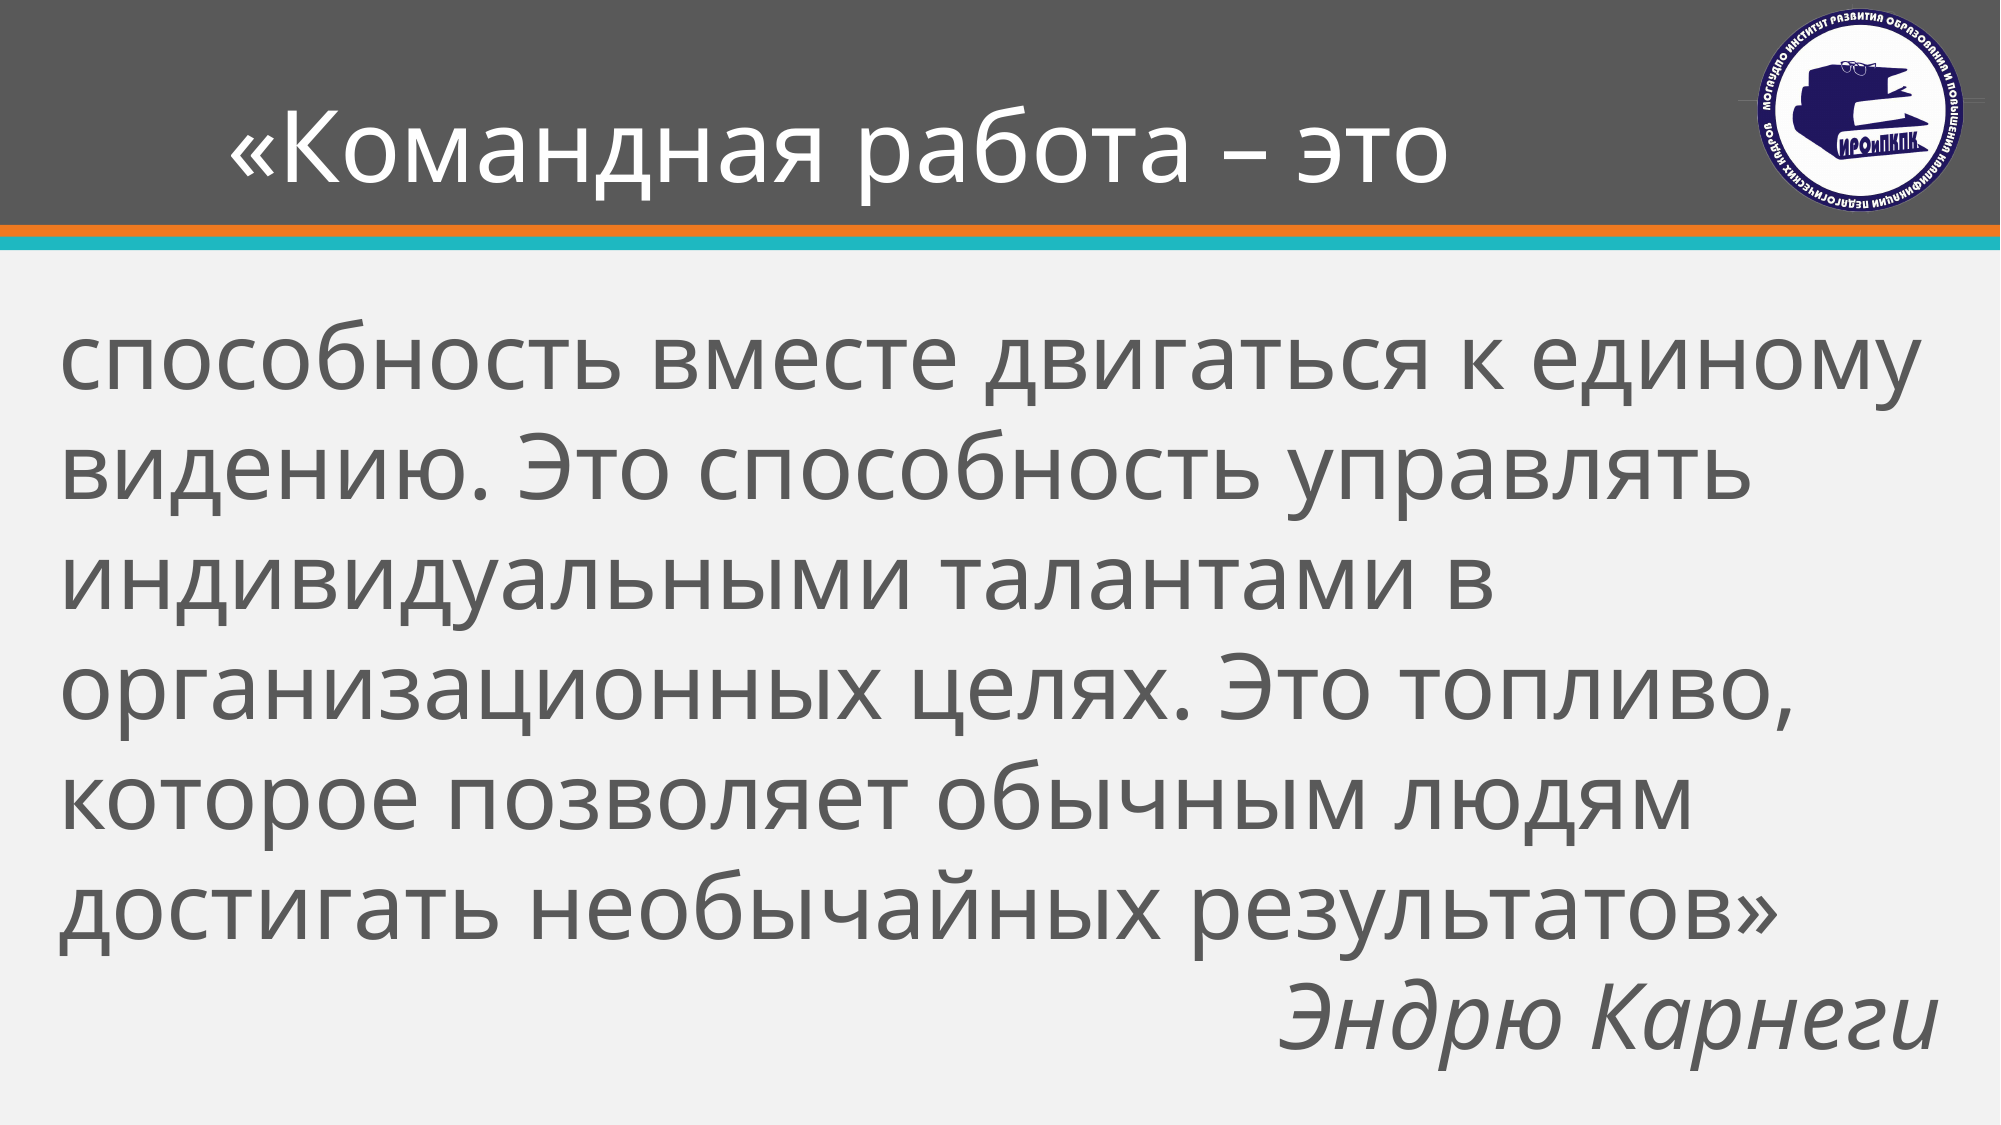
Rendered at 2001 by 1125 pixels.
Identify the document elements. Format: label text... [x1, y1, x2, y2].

picture [1738, 4, 1985, 214]
title «Командная работа – это [212, 41, 1738, 212]
text_box способность вместе двигаться к единому видению. Это способность управлять индивидуальными талантами в организационных целях. Это топливо, которое позволяет обычным людям достигать необычайных результатов» Эндрю Карнеги [43, 290, 1957, 1075]
